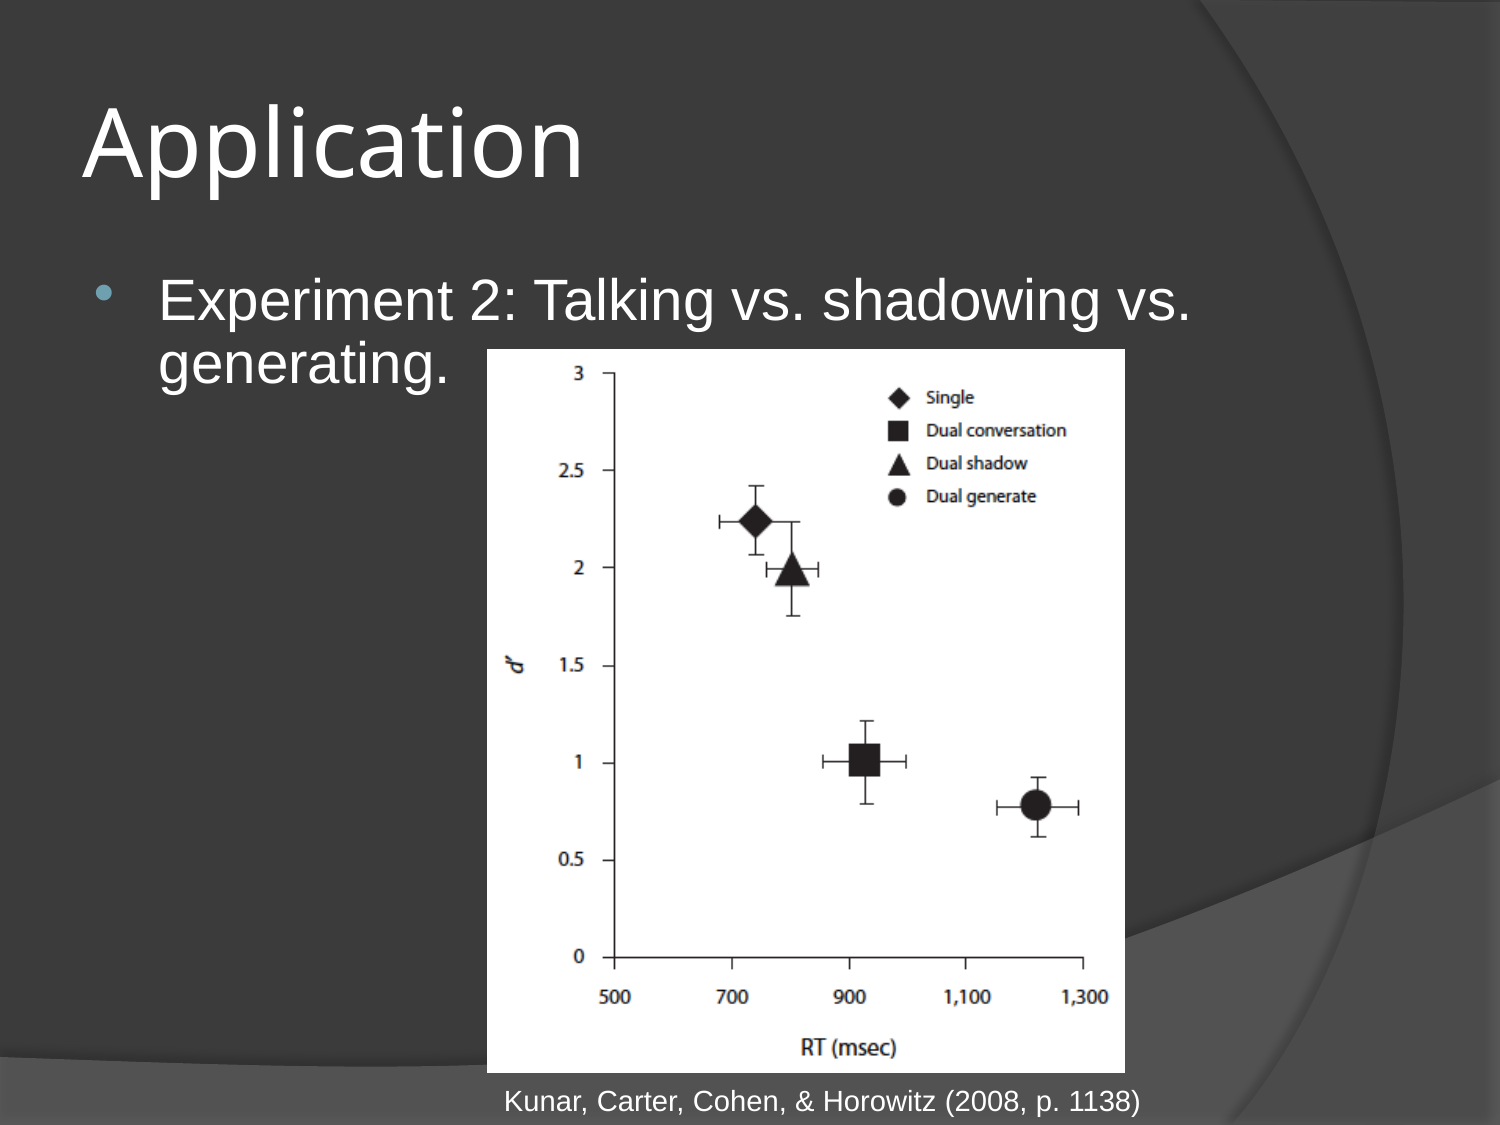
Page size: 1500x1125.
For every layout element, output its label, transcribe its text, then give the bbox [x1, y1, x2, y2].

list Experiment 2: Talking vs. shadowing vs. generating. [75, 262, 1300, 1005]
picture [487, 349, 1125, 1074]
title Application [75, 45, 1300, 233]
text_box Kunar, Carter, Cohen, & Horowitz (2008, p. 1138) [489, 1074, 1157, 1125]
